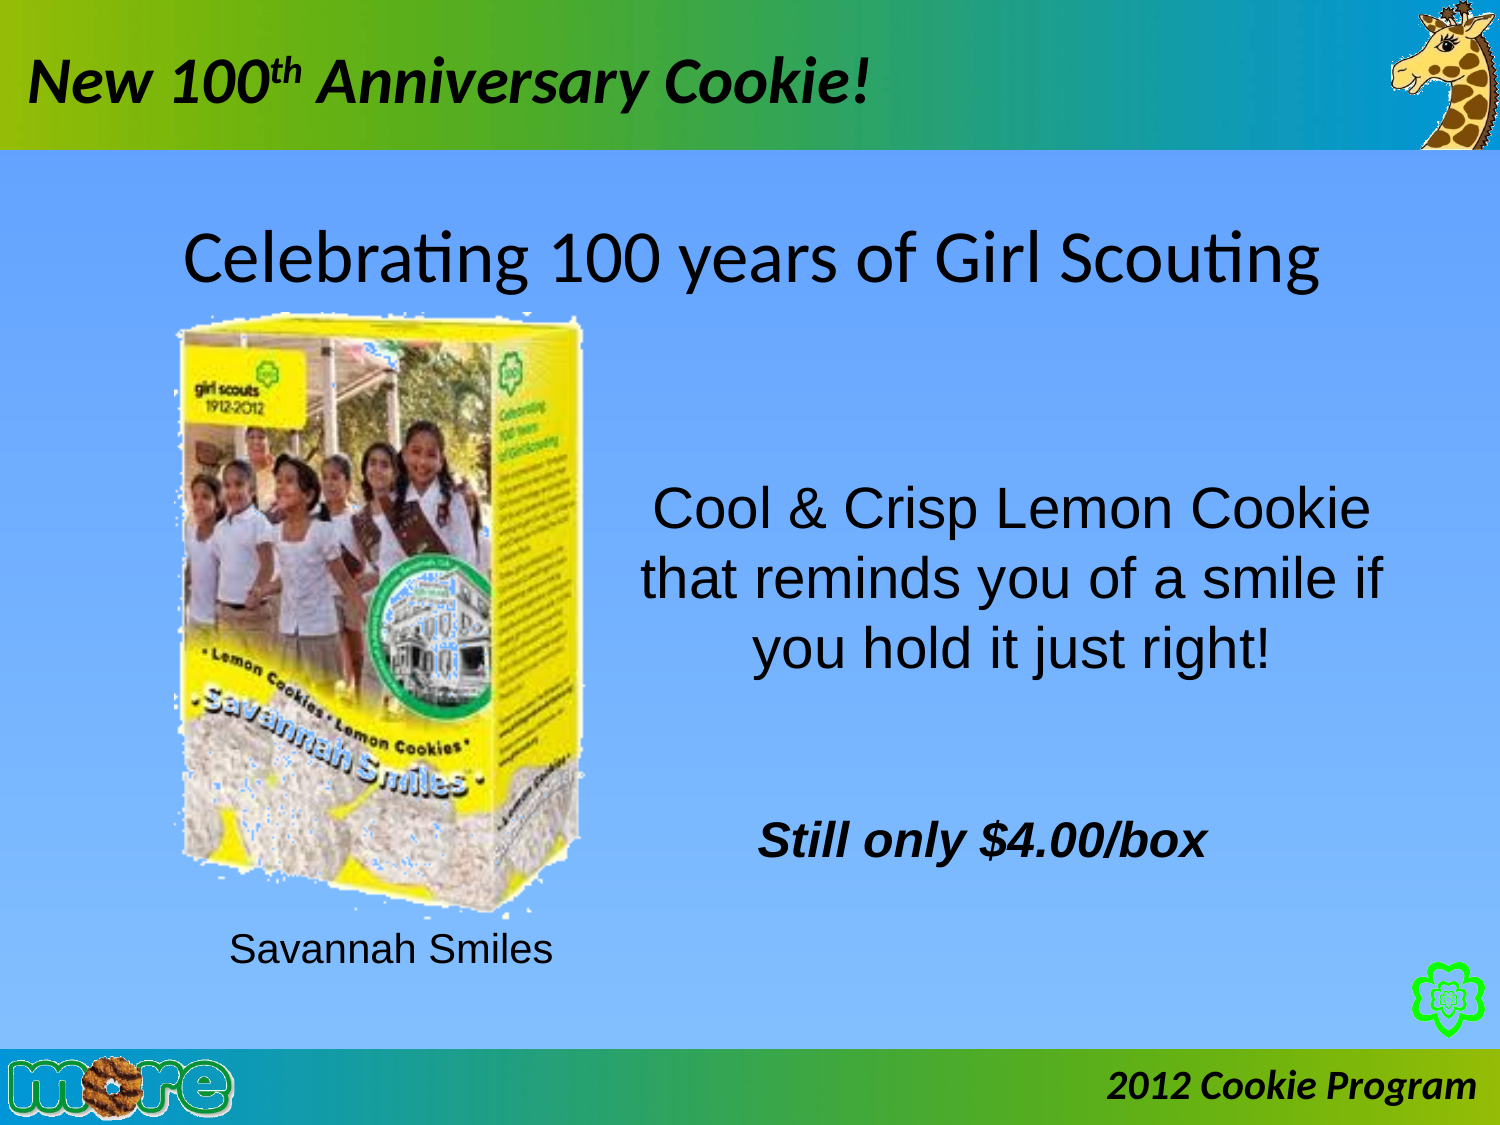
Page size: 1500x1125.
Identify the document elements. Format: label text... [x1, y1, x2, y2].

picture [1392, 0, 1500, 151]
picture [9, 1049, 1500, 1125]
text_box Still only $4.00/box [742, 799, 1223, 875]
text_box Cool & Crisp Lemon Cookie that reminds you of a smile if you hold it just right! [624, 462, 1400, 758]
picture [174, 312, 588, 922]
text_box Savannah Smiles [214, 930, 569, 980]
picture [1412, 962, 1486, 1038]
picture [0, 0, 1276, 151]
text_box Celebrating 100 years of Girl Scouting [168, 199, 1337, 305]
